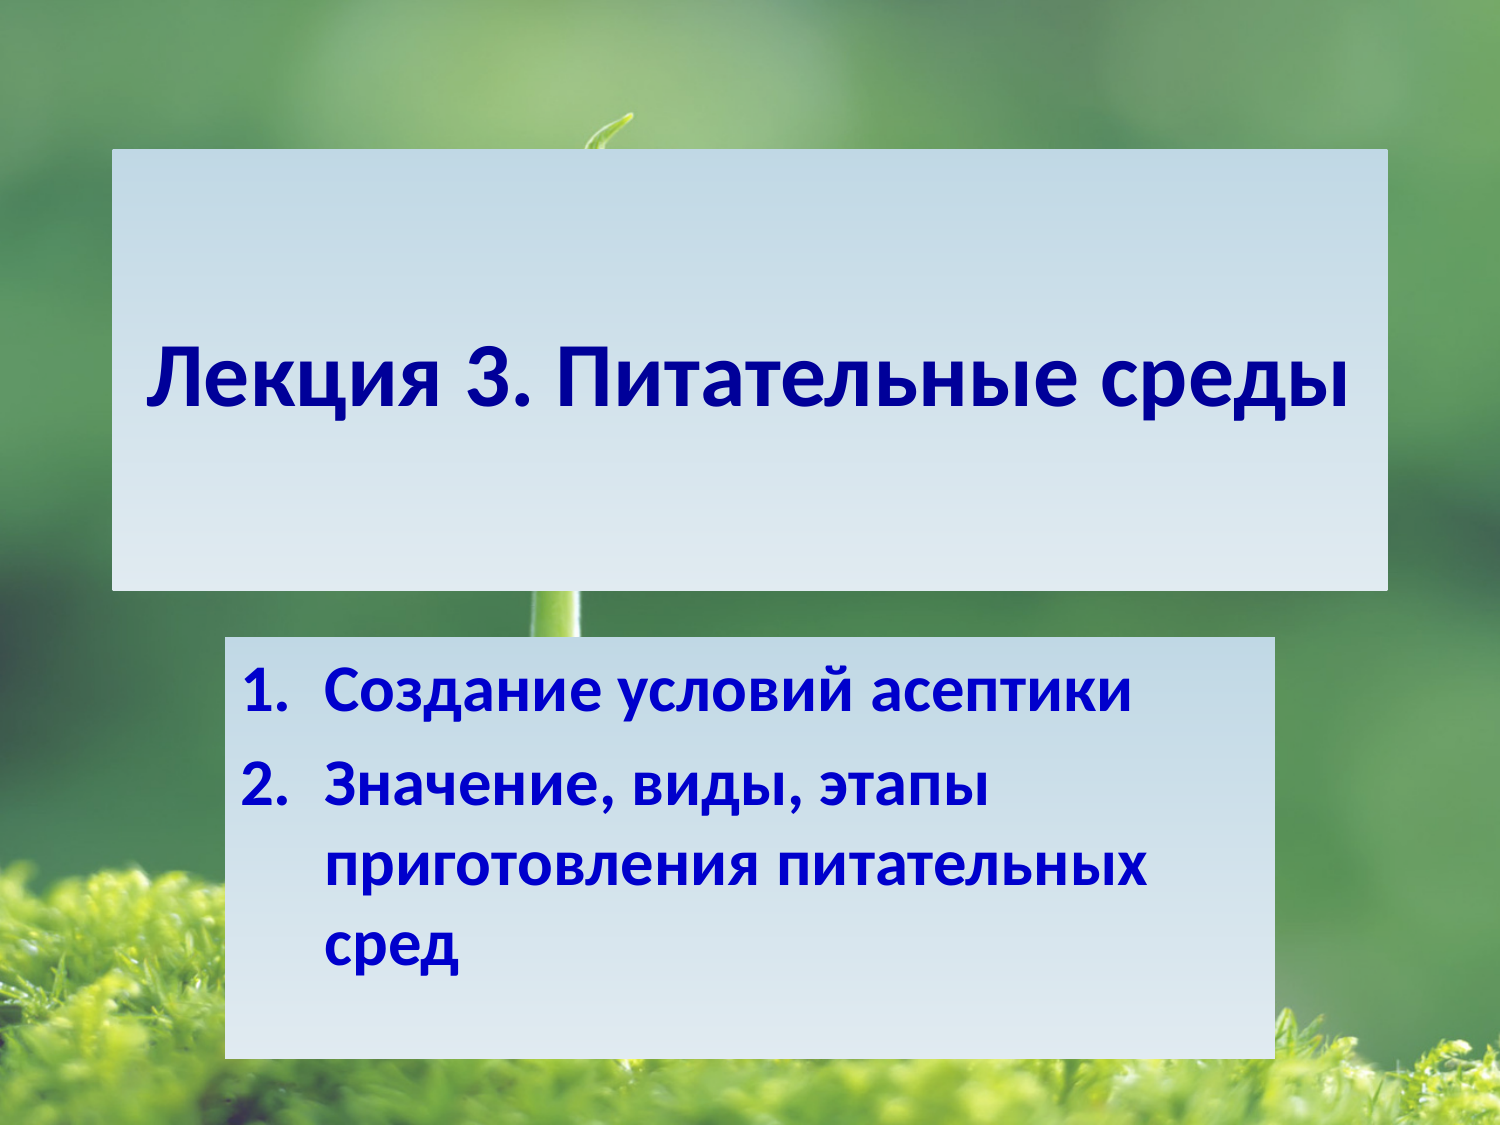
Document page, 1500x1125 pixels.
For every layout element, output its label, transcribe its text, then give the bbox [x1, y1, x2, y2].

subtitle Создание условий асептики Значение, виды, этапы приготовления питательных сред [225, 637, 1275, 1059]
title Лекция 3. Питательные среды [112, 149, 1388, 591]
